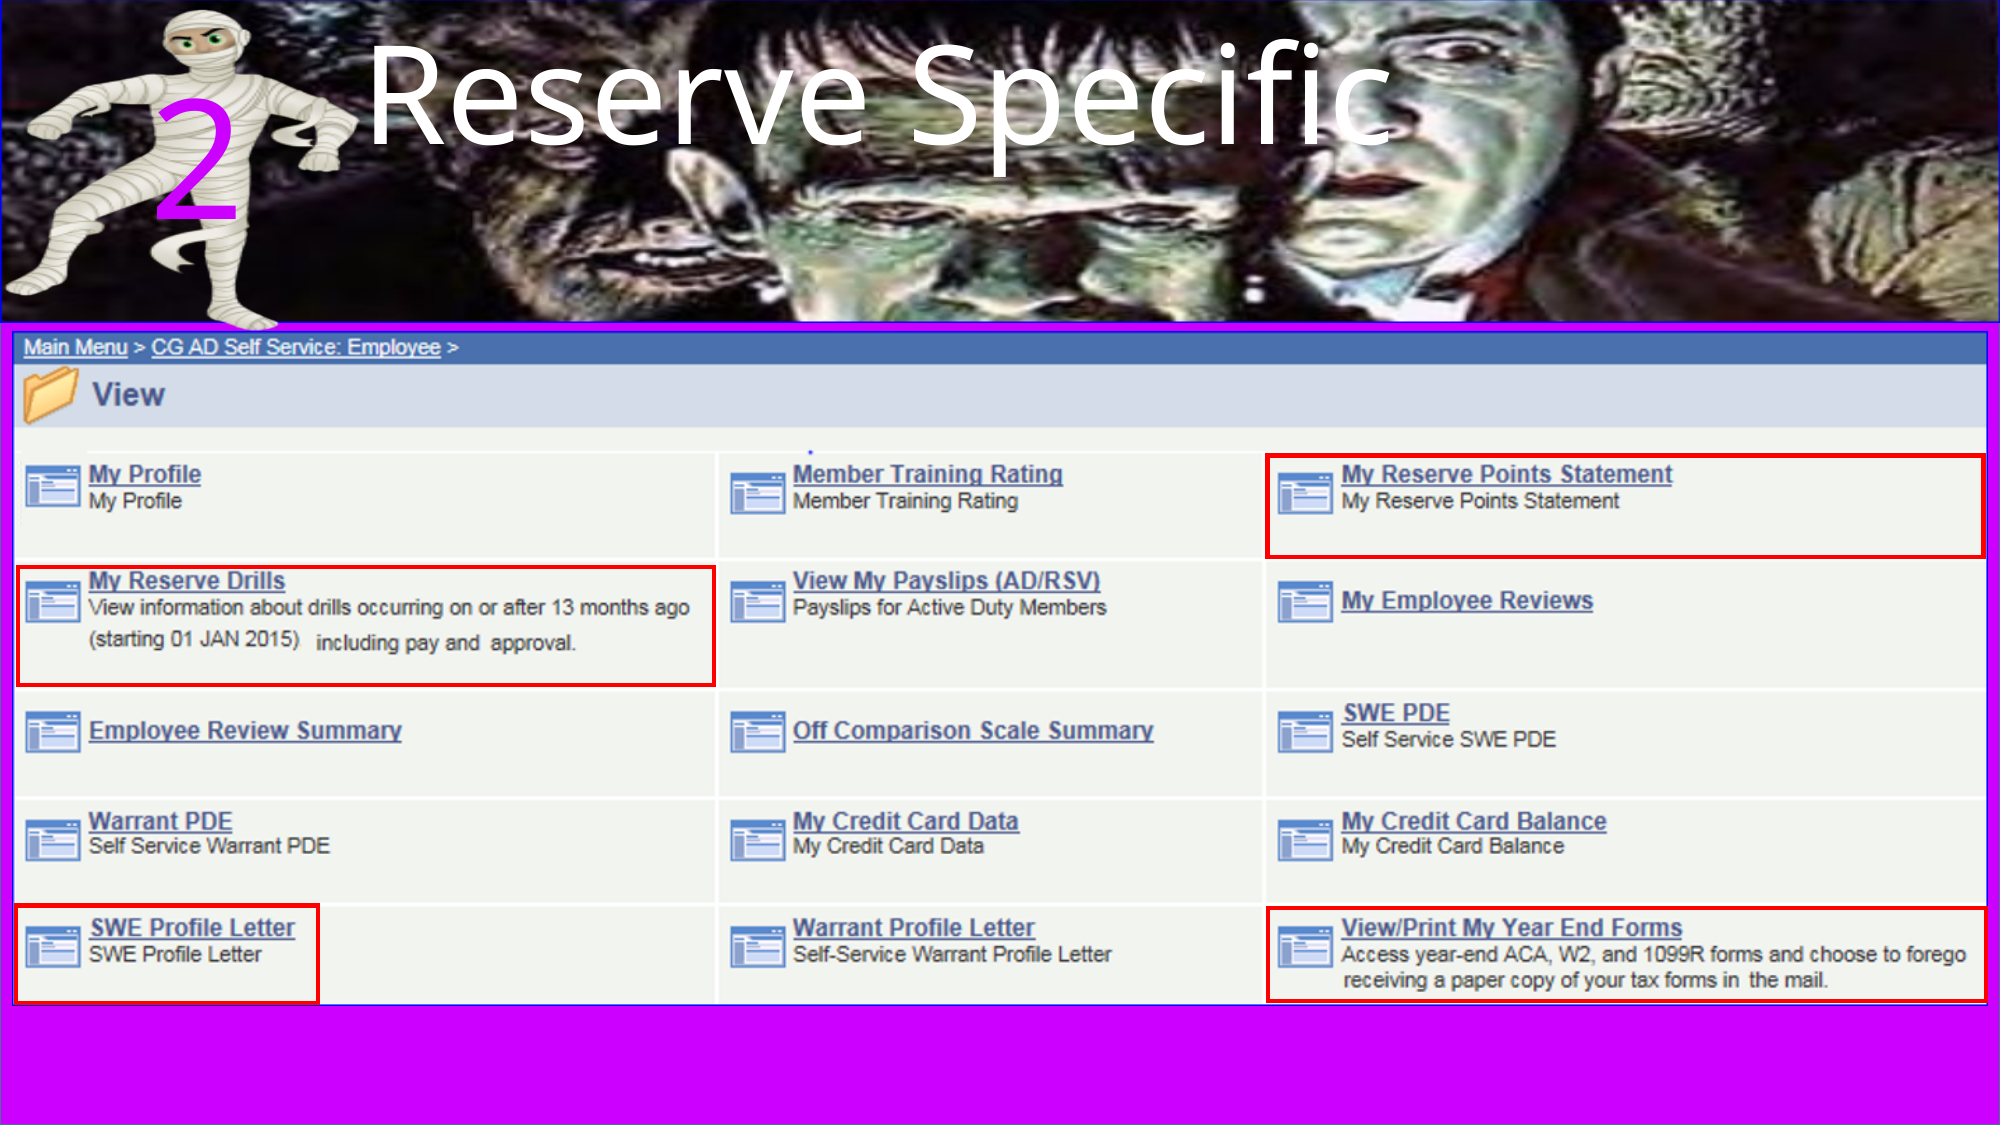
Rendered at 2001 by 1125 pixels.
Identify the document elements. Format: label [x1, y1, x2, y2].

picture [0, 0, 2000, 1006]
text_box [0, 323, 2000, 1125]
